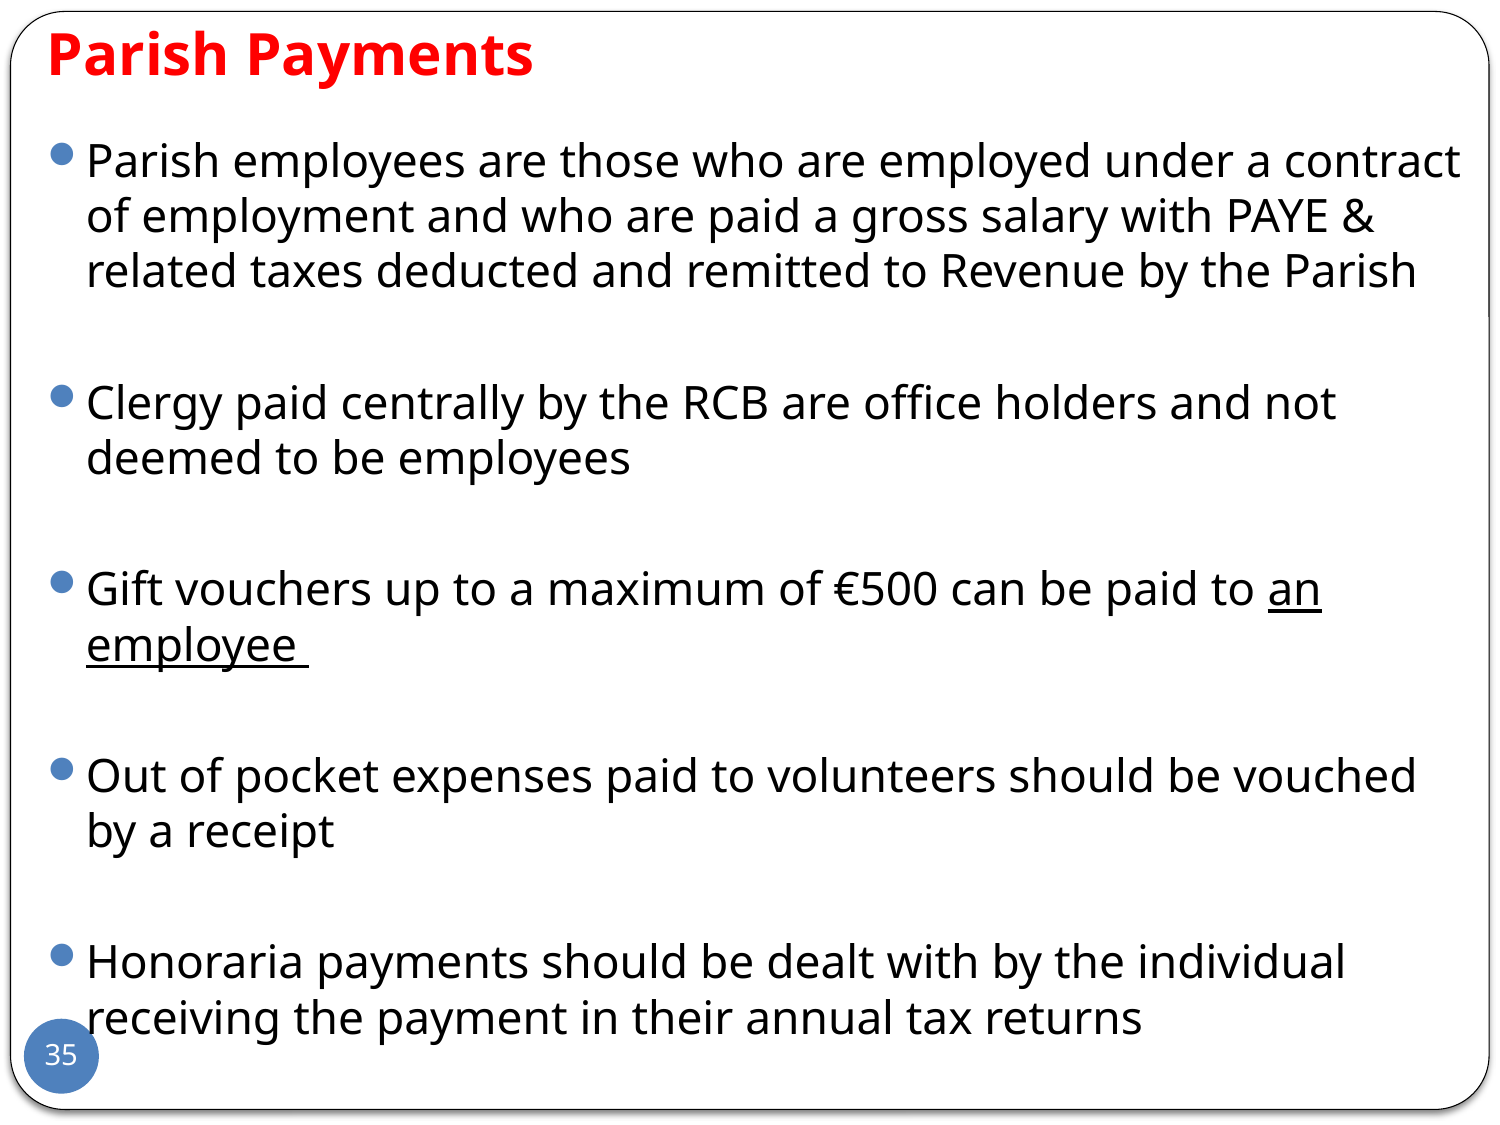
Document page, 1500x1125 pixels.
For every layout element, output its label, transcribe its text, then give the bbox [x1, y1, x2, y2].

title Parish Payments [32, 0, 1500, 103]
slide_number 35 [23, 1032, 32, 1080]
list Parish employees are those who are employed under a contract of employment and who are paid a gross salary with PAYE & related taxes deducted and remitted to Revenue by the Parish Clergy paid centrally by the RCB are office holders and not deemed to be employees Gift vouchers up to a maximum of €500 can be paid to an employee Out of pocket expenses paid to volunteers should be vouched by a receipt Honoraria payments should be dealt with by the individual receiving the payment in their annual tax returns [32, 123, 1477, 1091]
